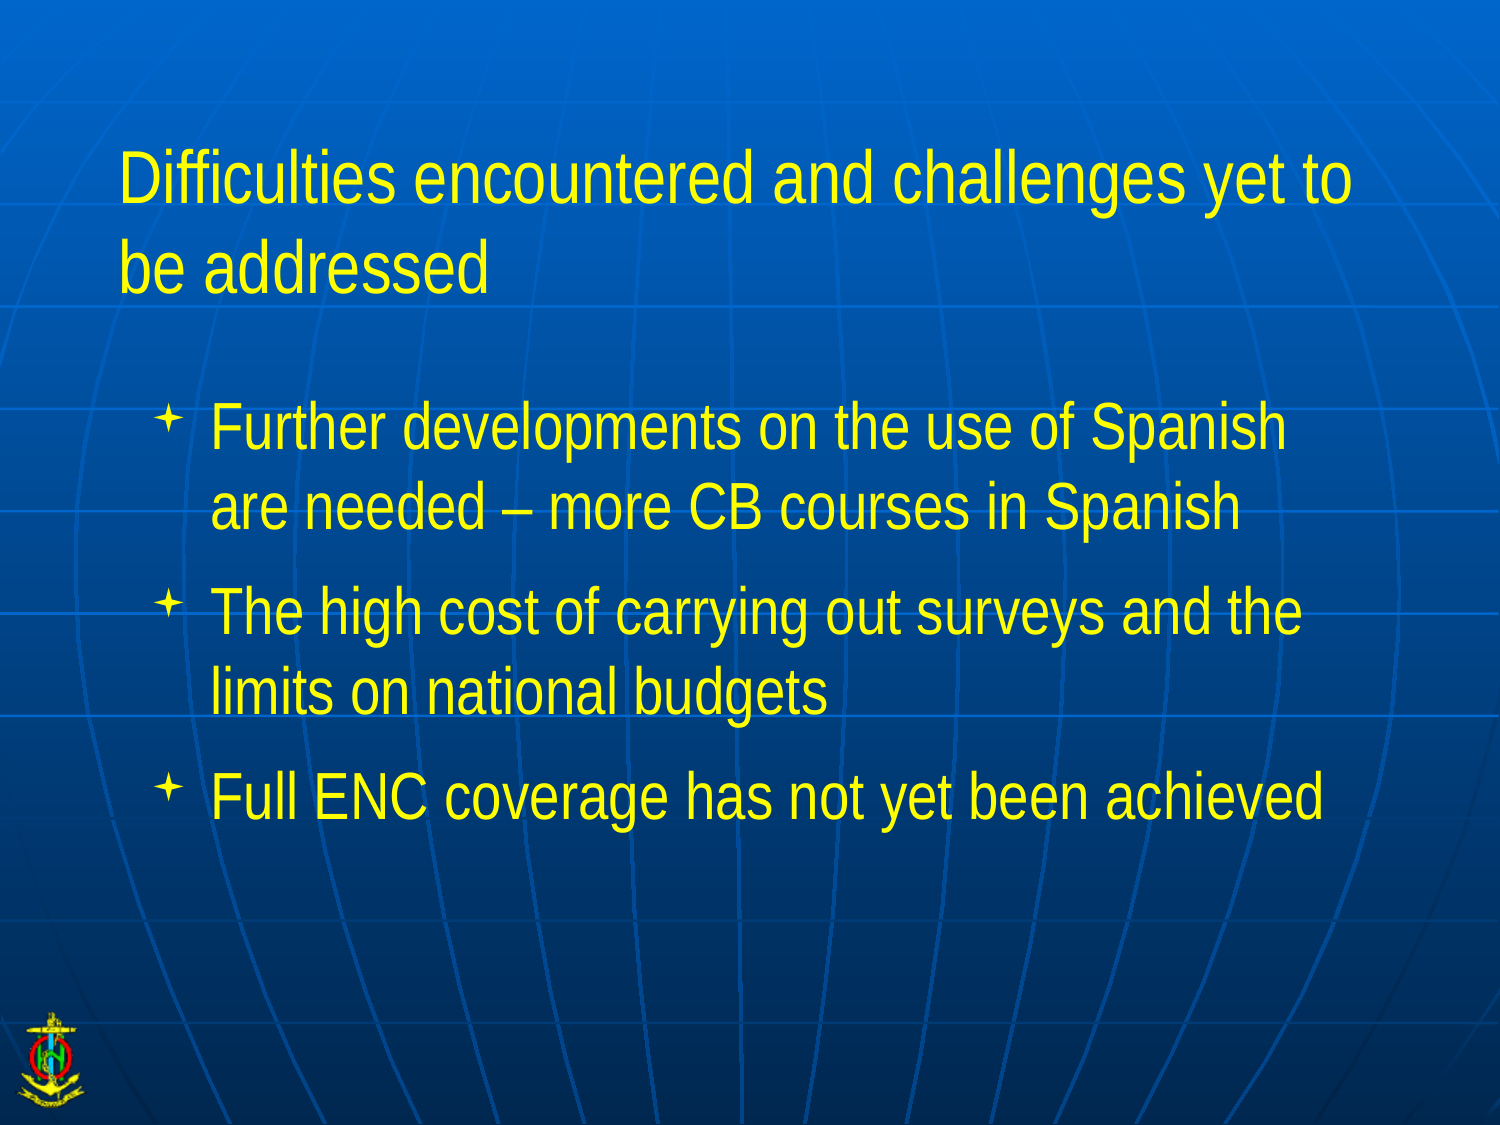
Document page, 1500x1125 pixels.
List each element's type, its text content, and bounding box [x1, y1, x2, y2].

title Difficulties encountered and challenges yet to be addressed [102, 149, 1398, 288]
list Further developments on the use of Spanish are needed – more CB courses in Spanish The high cost of carrying out surveys and the limits on national budgets Full ENC coverage has not yet been achieved [135, 374, 1365, 976]
picture [14, 1012, 87, 1108]
